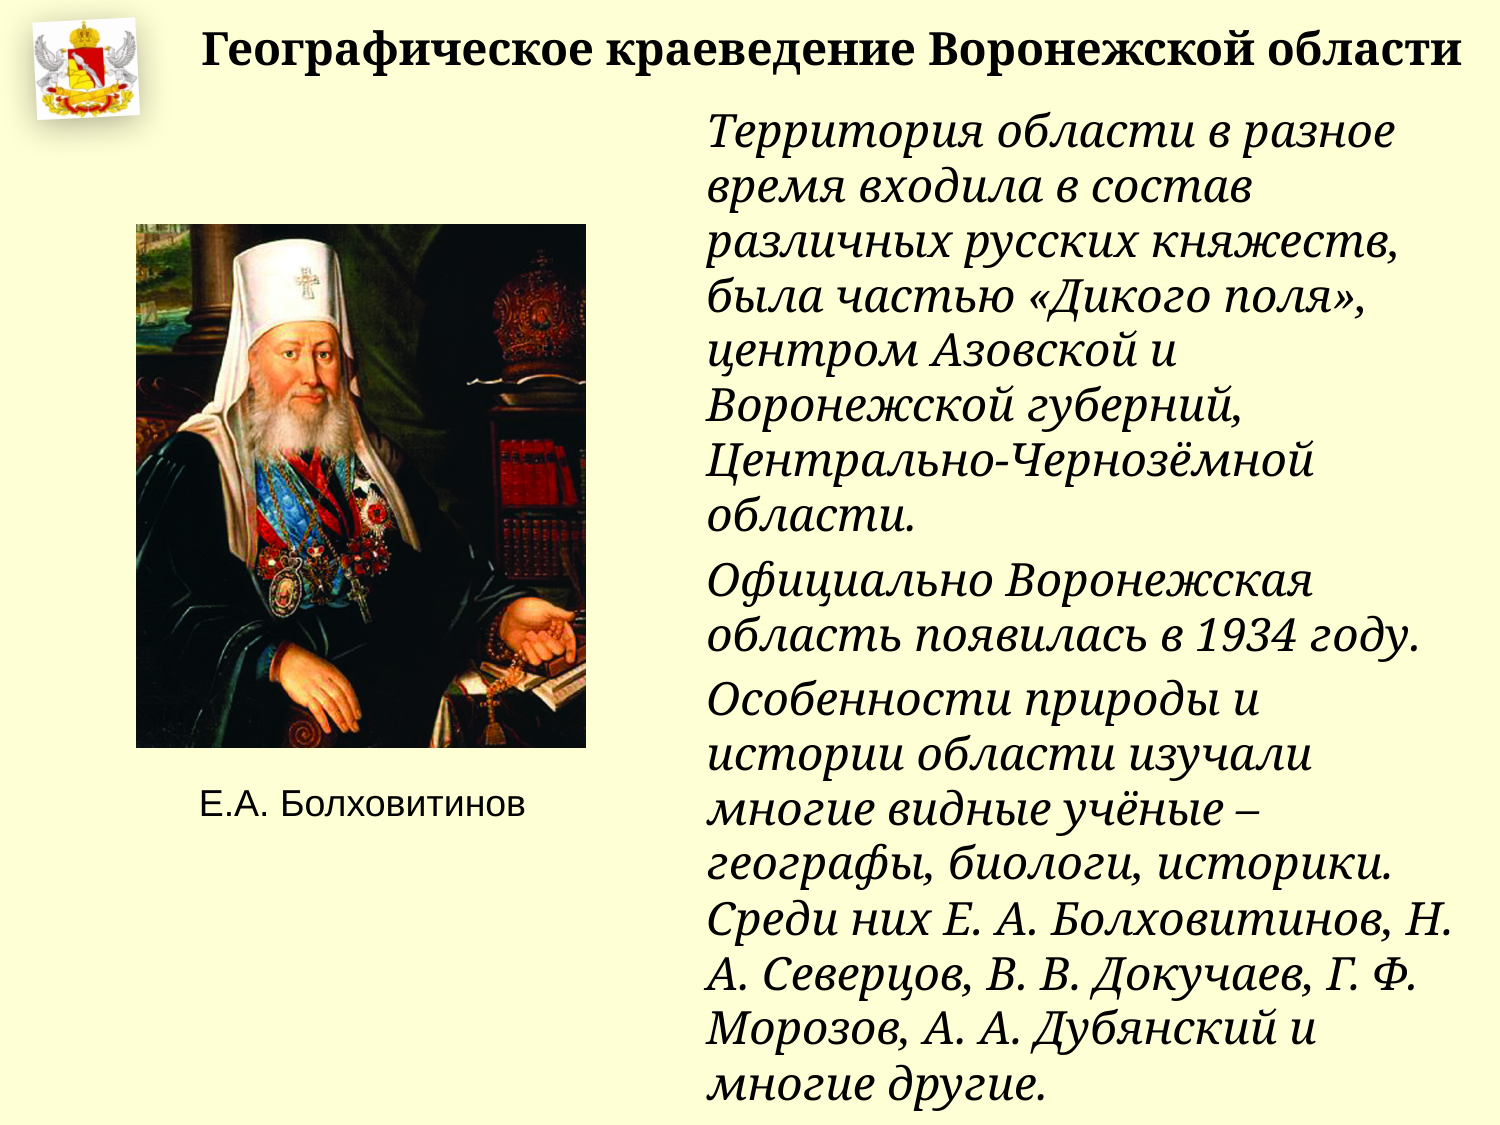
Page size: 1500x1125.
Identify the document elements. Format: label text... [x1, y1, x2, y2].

text_box Е.А. Болховитинов [183, 771, 542, 832]
picture [33, 18, 139, 120]
title Географическое краеведение Воронежской области [163, 0, 1500, 94]
list Территория области в разное время входила в состав различных русских княжеств, была частью «Дикого поля», центром Азовской и Воронежской губерний, Центрально-Чернозёмной области. Официально Воронежская область появилась в 1934 году. Особенности природы и истории области изучали многие видные учёные – географы, биологи, историки. Среди них Е. А. Болховитинов, Н. А. Северцов, В. В. Докучаев, Г. Ф. Морозов, А. А. Дубянский и многие другие. [691, 93, 1477, 1091]
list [136, 224, 587, 749]
